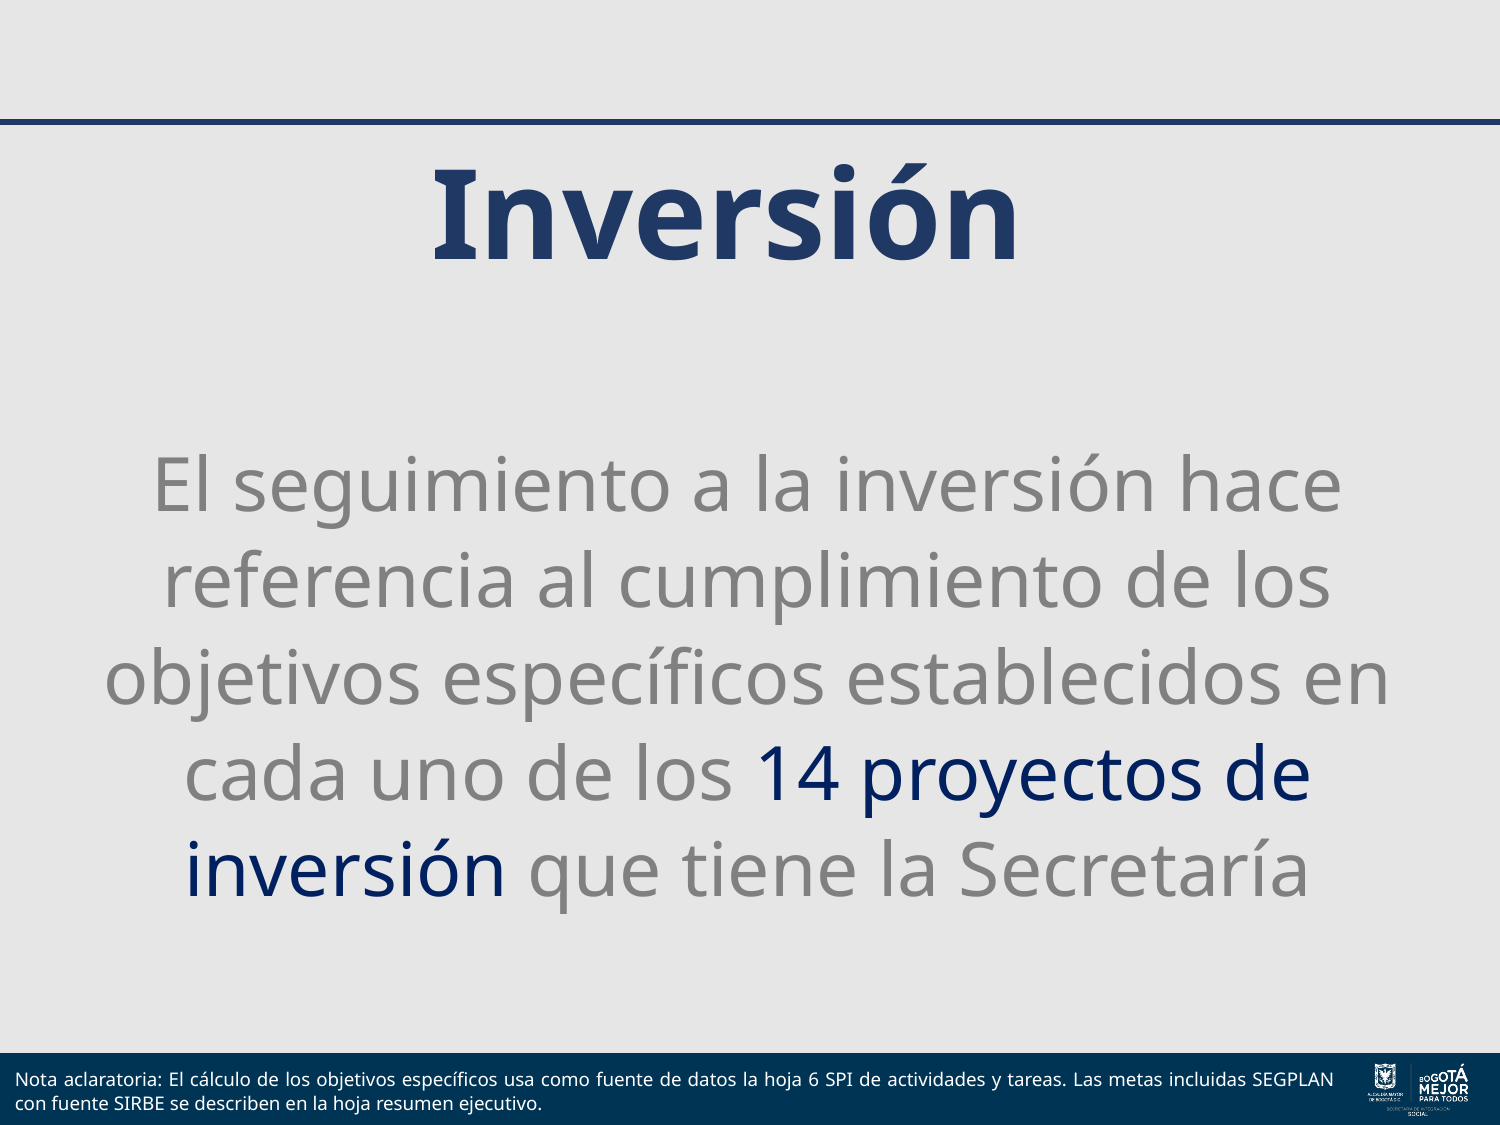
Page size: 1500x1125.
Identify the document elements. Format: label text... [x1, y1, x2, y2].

text_box Nota aclaratoria: El cálculo de los objetivos específicos usa como fuente de datos la hoja 6 SPI de actividades y tareas. Las metas incluidas SEGPLAN con fuente SIRBE se describen en la hoja resumen ejecutivo. [0, 1059, 1348, 1122]
picture [1362, 1056, 1473, 1125]
text_box El seguimiento a la inversión hace referencia al cumplimiento de los objetivos específicos establecidos en cada uno de los 14 proyectos de inversión que tiene la Secretaría [20, 423, 1476, 920]
text_box Inversión [0, 116, 1456, 292]
